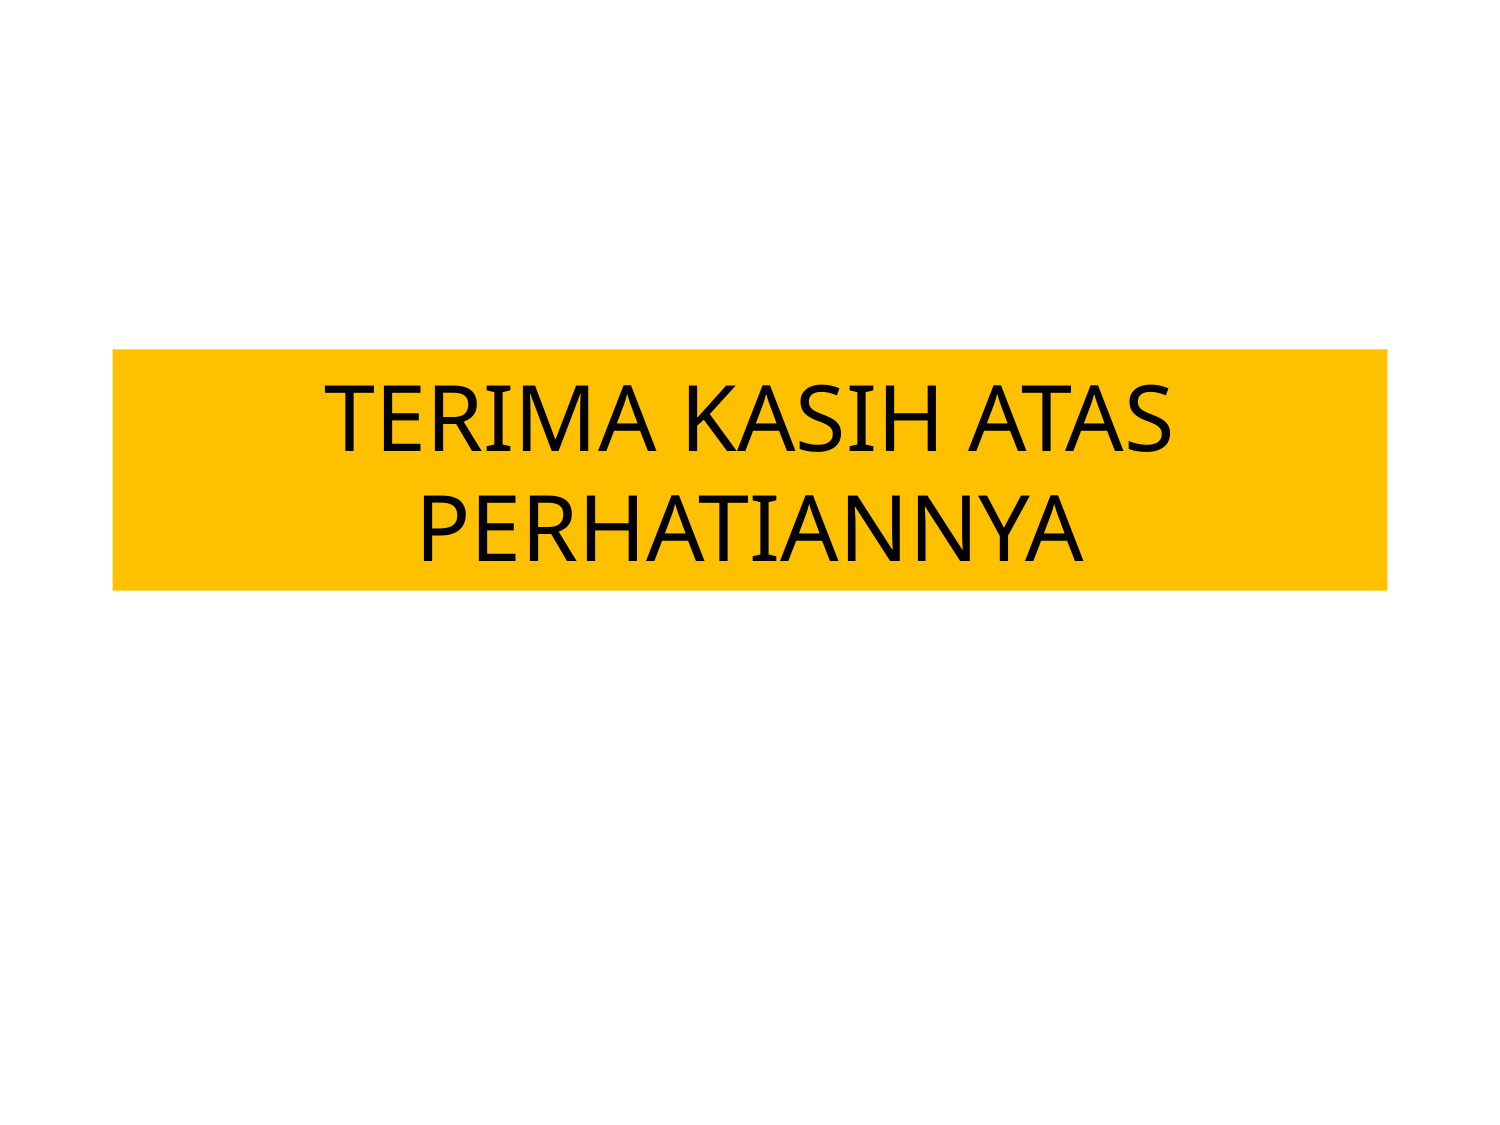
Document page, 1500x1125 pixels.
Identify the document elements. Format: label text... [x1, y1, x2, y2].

title TERIMA KASIH ATAS PERHATIANNYA [112, 349, 1388, 591]
